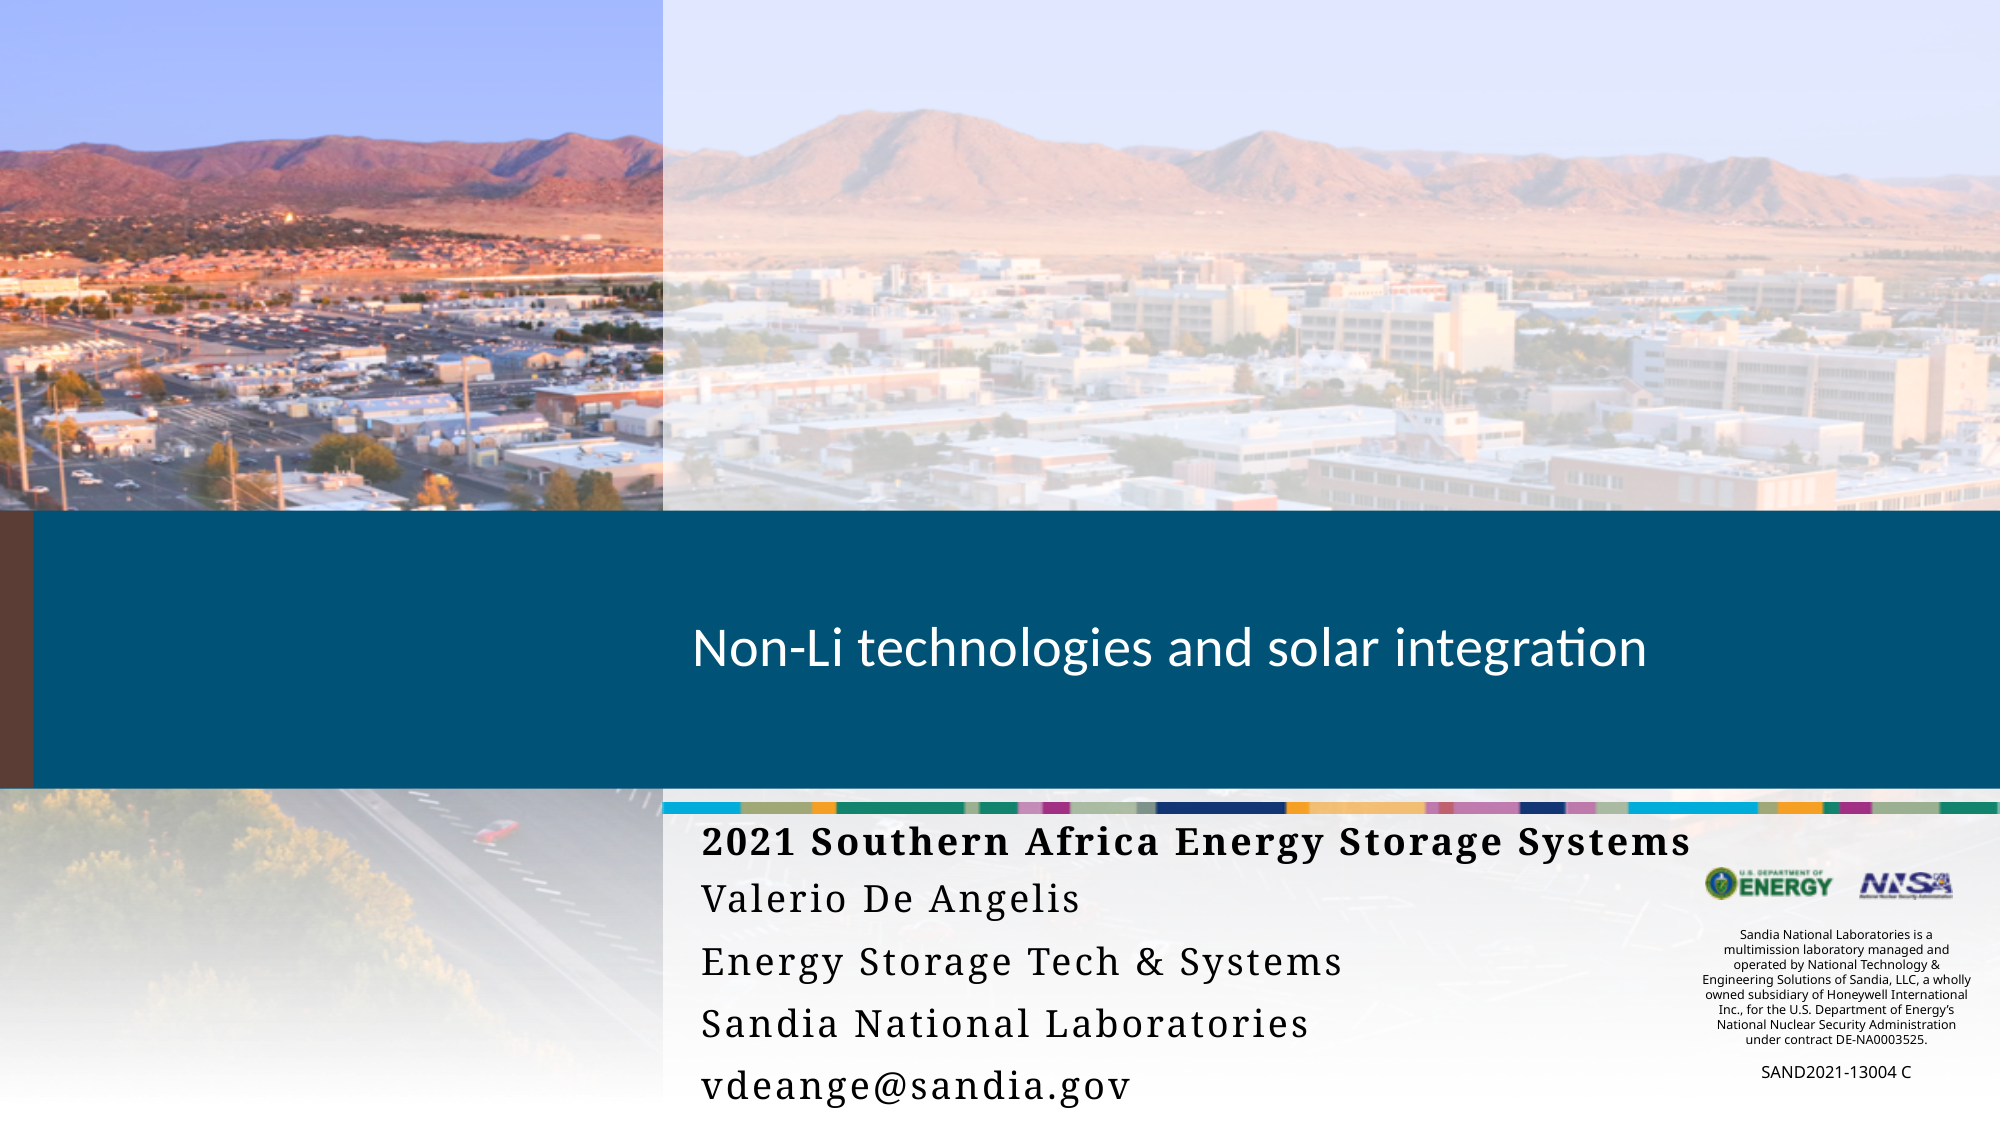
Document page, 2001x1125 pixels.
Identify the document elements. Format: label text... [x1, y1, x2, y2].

text_box 2021 Southern Africa Energy Storage Systems [686, 815, 1815, 874]
picture [1758, 802, 2000, 814]
picture [741, 802, 1628, 814]
picture [1859, 872, 1953, 901]
picture [0, 788, 663, 1125]
picture [1705, 867, 1834, 901]
picture [0, 0, 663, 510]
title Non-Li technologies and solar integration [677, 510, 2000, 788]
subtitle Valerio De Angelis Energy Storage Tech & Systems Sandia National Laboratories vdeange@sandia.gov [685, 872, 1714, 931]
text_box Sandia National Laboratories is a multimission laboratory managed and operated by National Technology & Engineering Solutions of Sandia, LLC, a wholly owned subsidiary of Honeywell International Inc., for the U.S. Department of Energy’s National Nuclear Security Administration under contract DE-NA0003525. SAND2021-13004 C [1686, 919, 1987, 1090]
